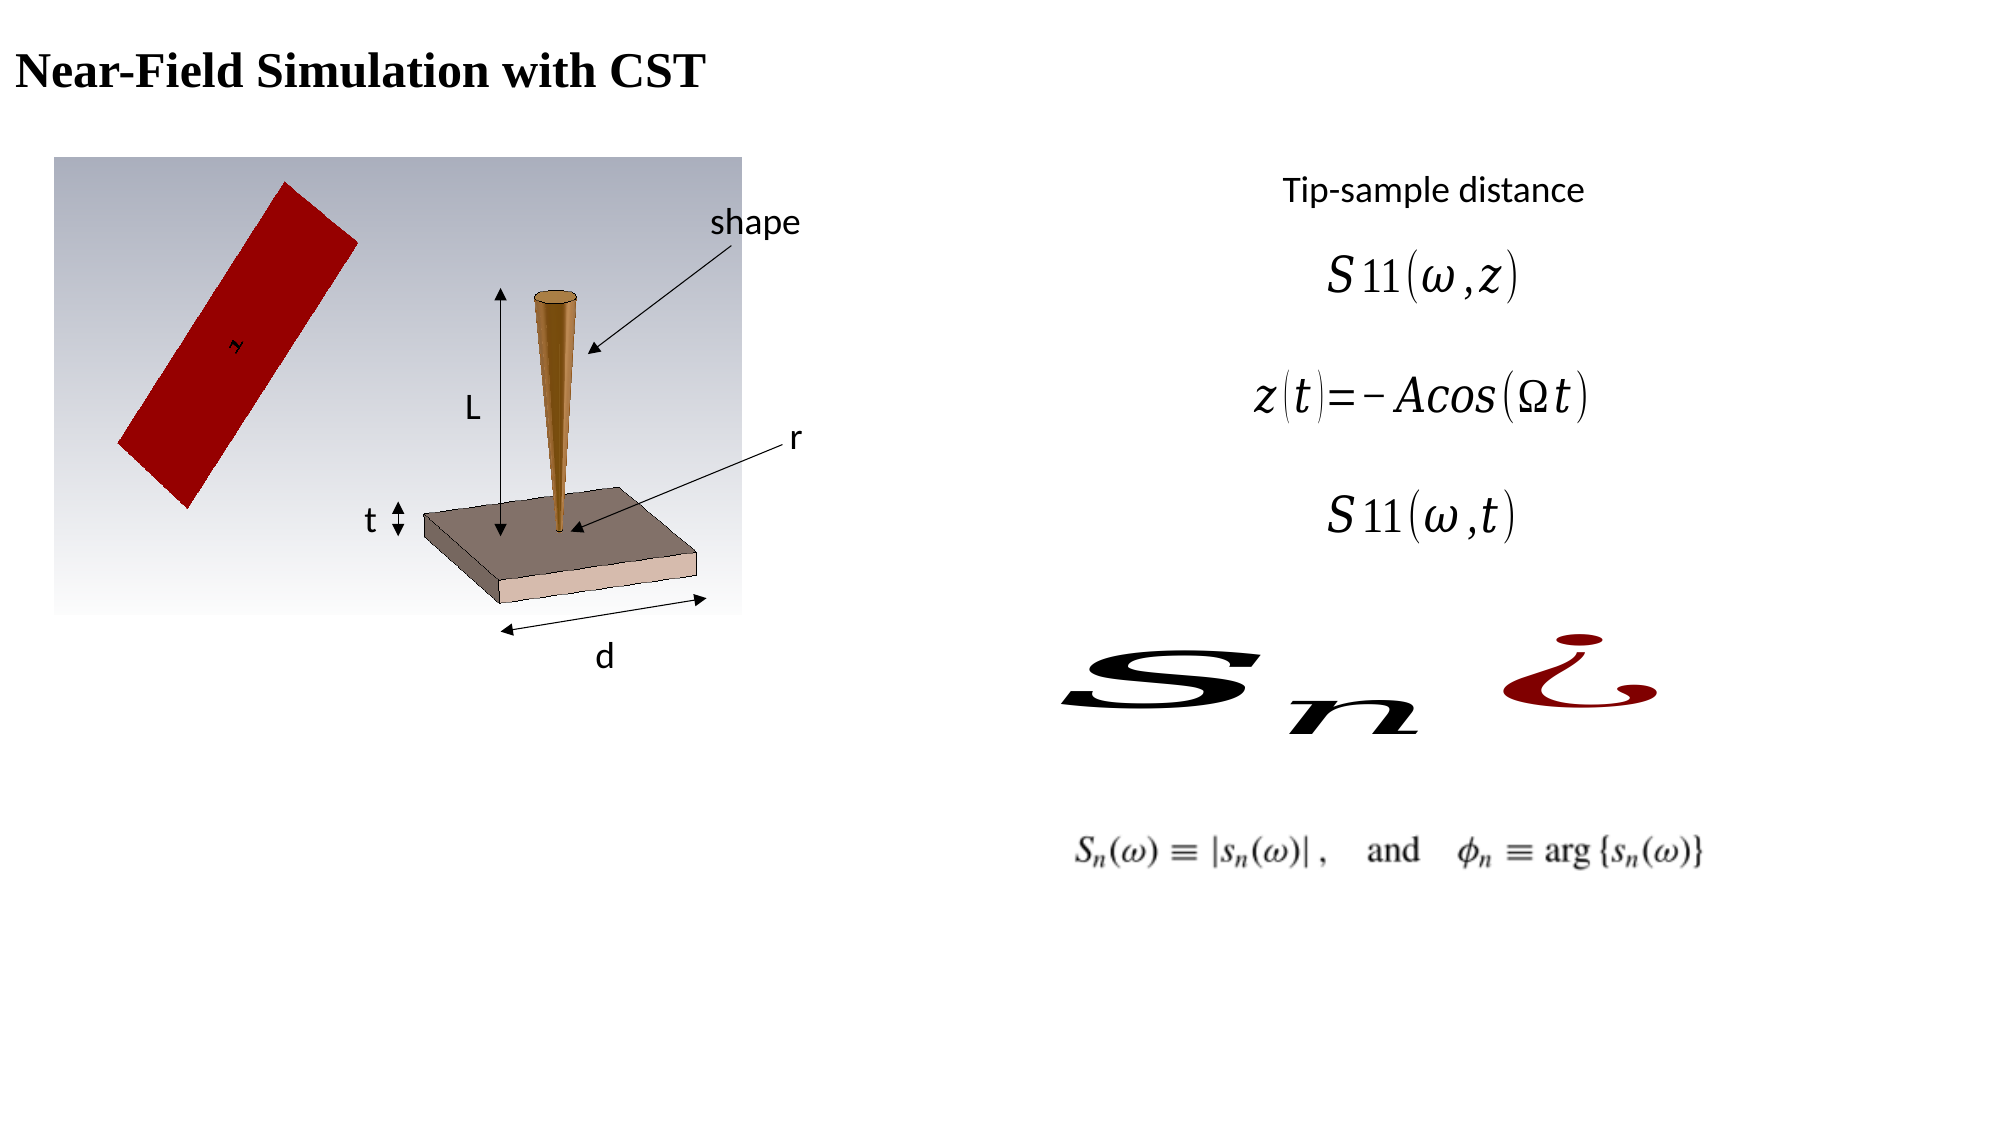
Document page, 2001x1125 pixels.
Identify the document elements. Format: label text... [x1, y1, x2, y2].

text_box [500, 598, 707, 632]
picture [54, 157, 742, 615]
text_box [570, 444, 783, 532]
text_box shape [742, 189, 817, 250]
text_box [587, 245, 732, 355]
text_box d [580, 632, 631, 684]
text_box r [774, 404, 818, 465]
picture [1067, 818, 1712, 893]
title Near-Field Simulation with CST [0, 0, 1725, 181]
